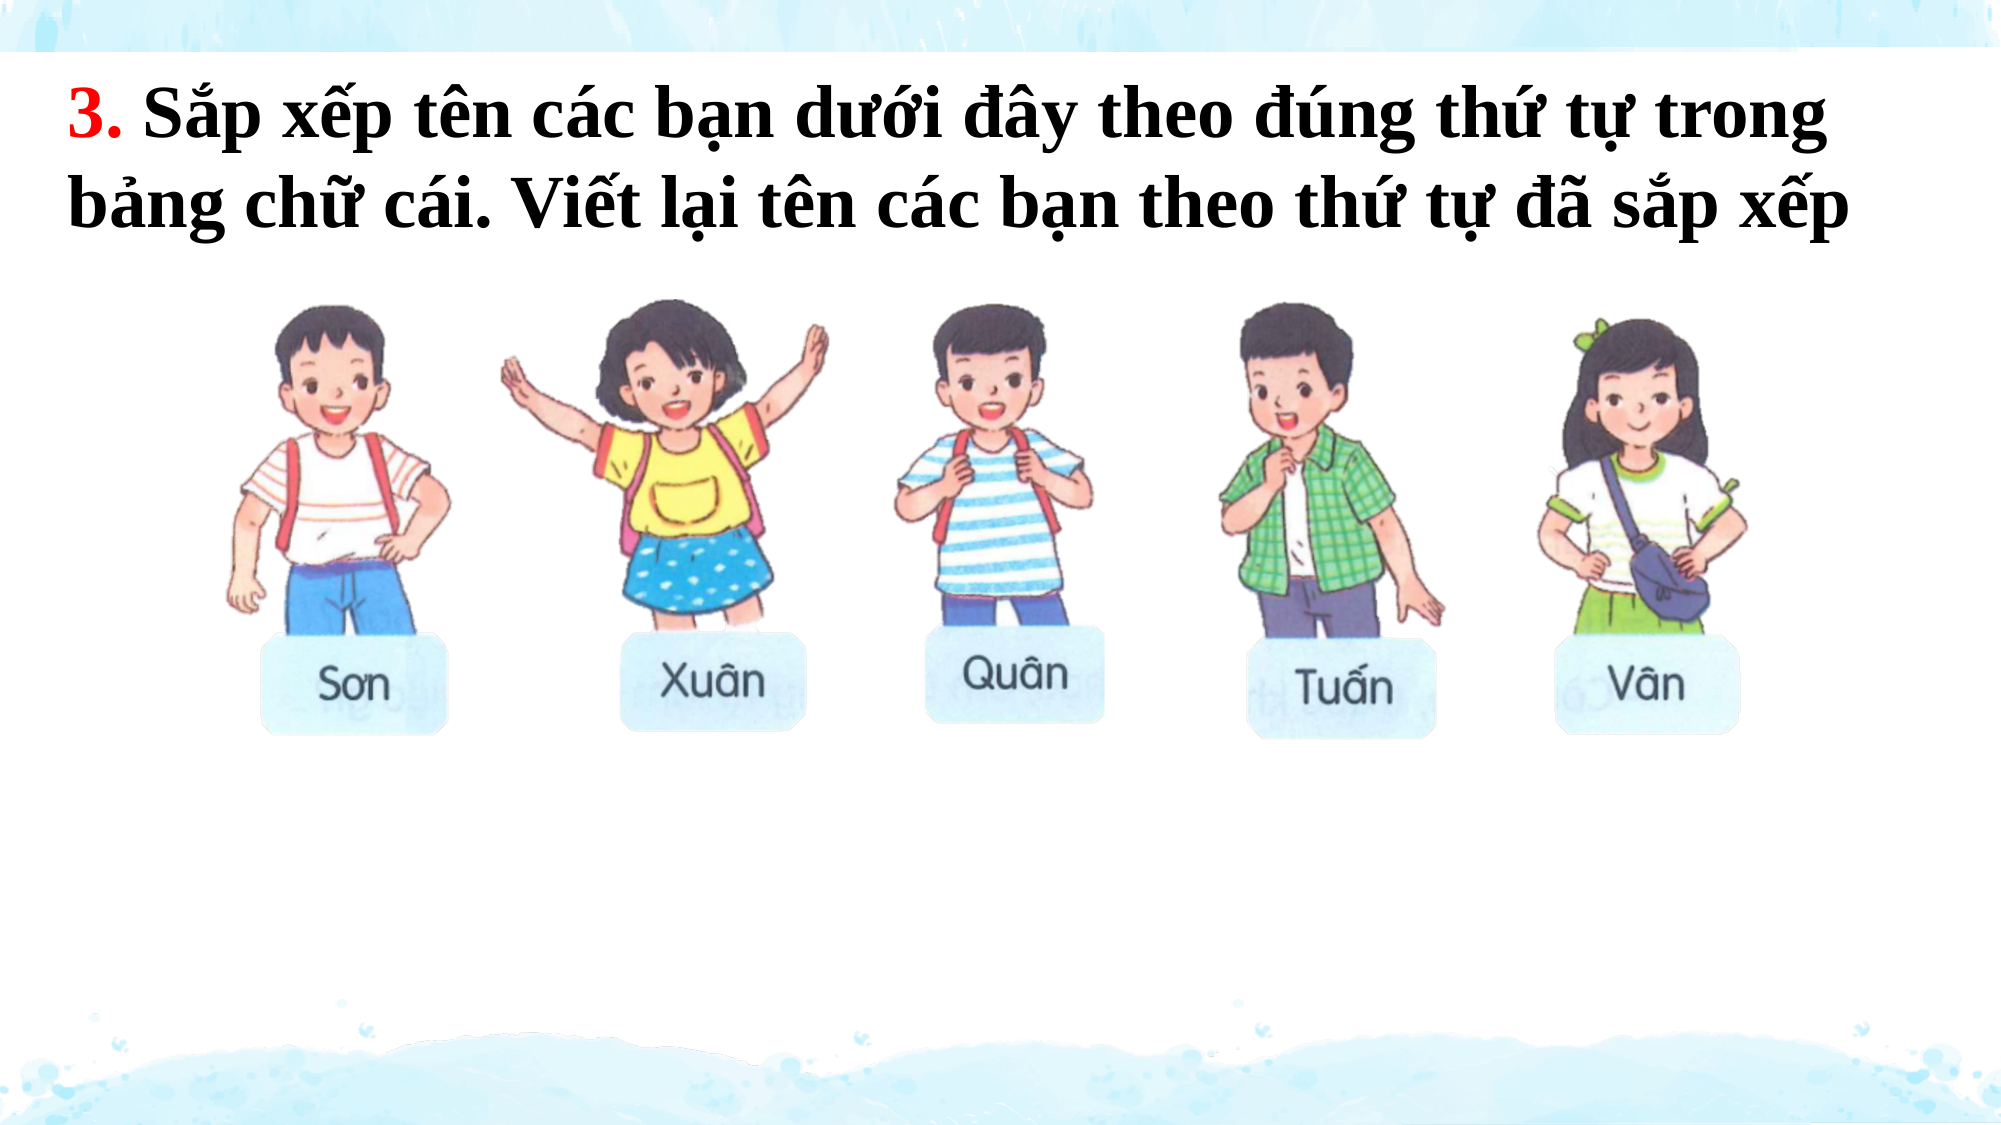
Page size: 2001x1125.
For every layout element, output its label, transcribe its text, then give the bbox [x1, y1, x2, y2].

picture [1527, 308, 1768, 738]
text_box 3. Sắp xếp tên các bạn dưới đây theo đúng thứ tự trong bảng chữ cái. Viết lại tên các bạn theo thứ tự đã sắp xếp [52, 55, 1929, 250]
picture [885, 302, 1105, 731]
picture [0, 0, 2000, 52]
picture [214, 299, 462, 748]
picture [1211, 299, 1457, 748]
picture [499, 299, 836, 734]
picture [0, 999, 2001, 1125]
